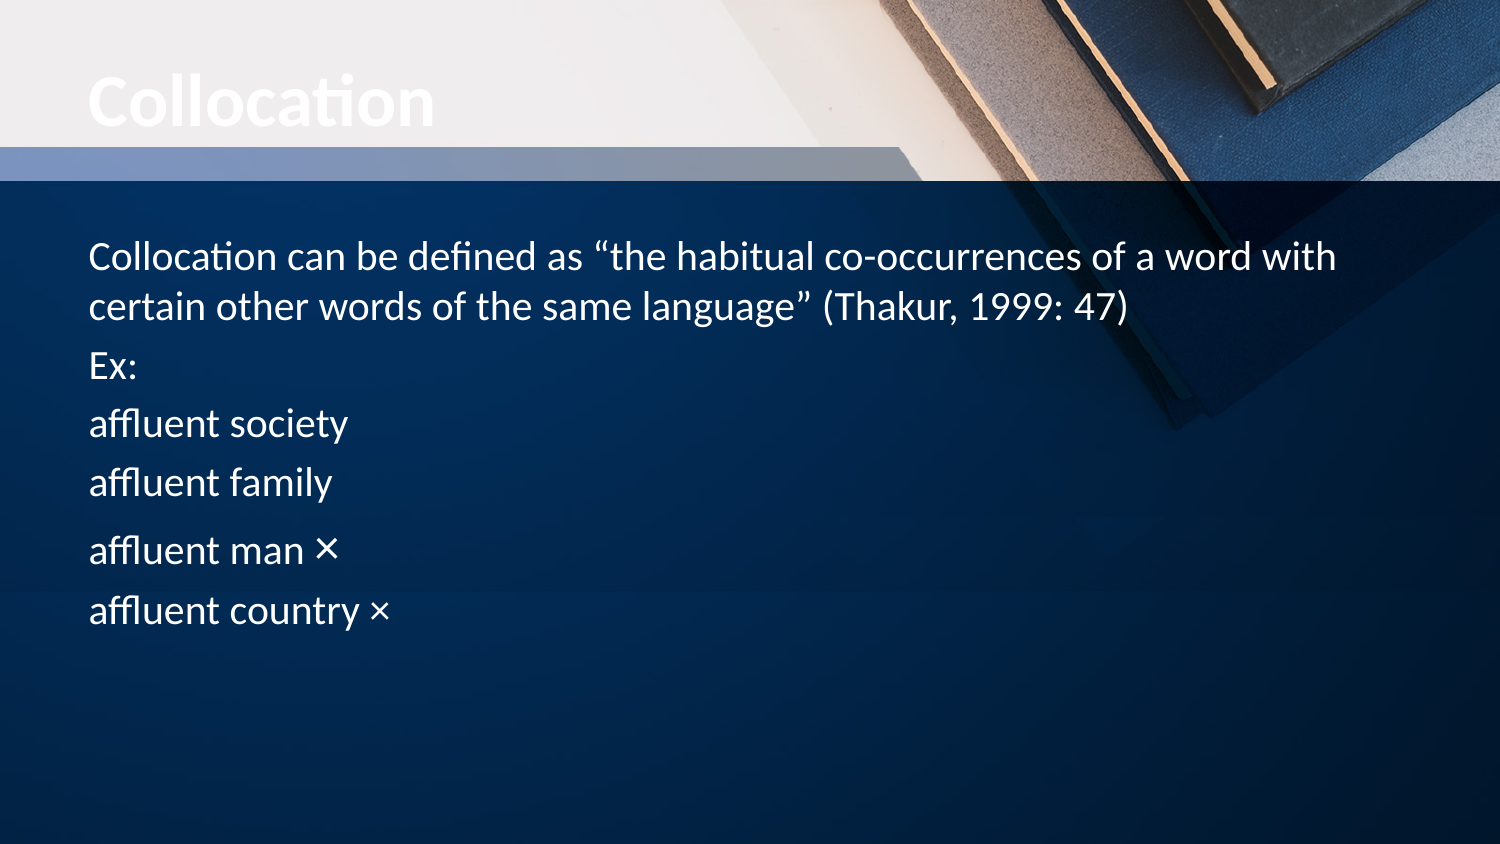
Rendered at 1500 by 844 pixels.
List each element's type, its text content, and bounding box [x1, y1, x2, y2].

picture [0, 0, 1500, 844]
title Collocation [73, 21, 1427, 172]
list Collocation can be defined as “the habitual co-occurrences of a word with certain other words of the same language” (Thakur, 1999: 47) Ex: affluent society affluent family affluent man × affluent country × [73, 221, 1427, 773]
